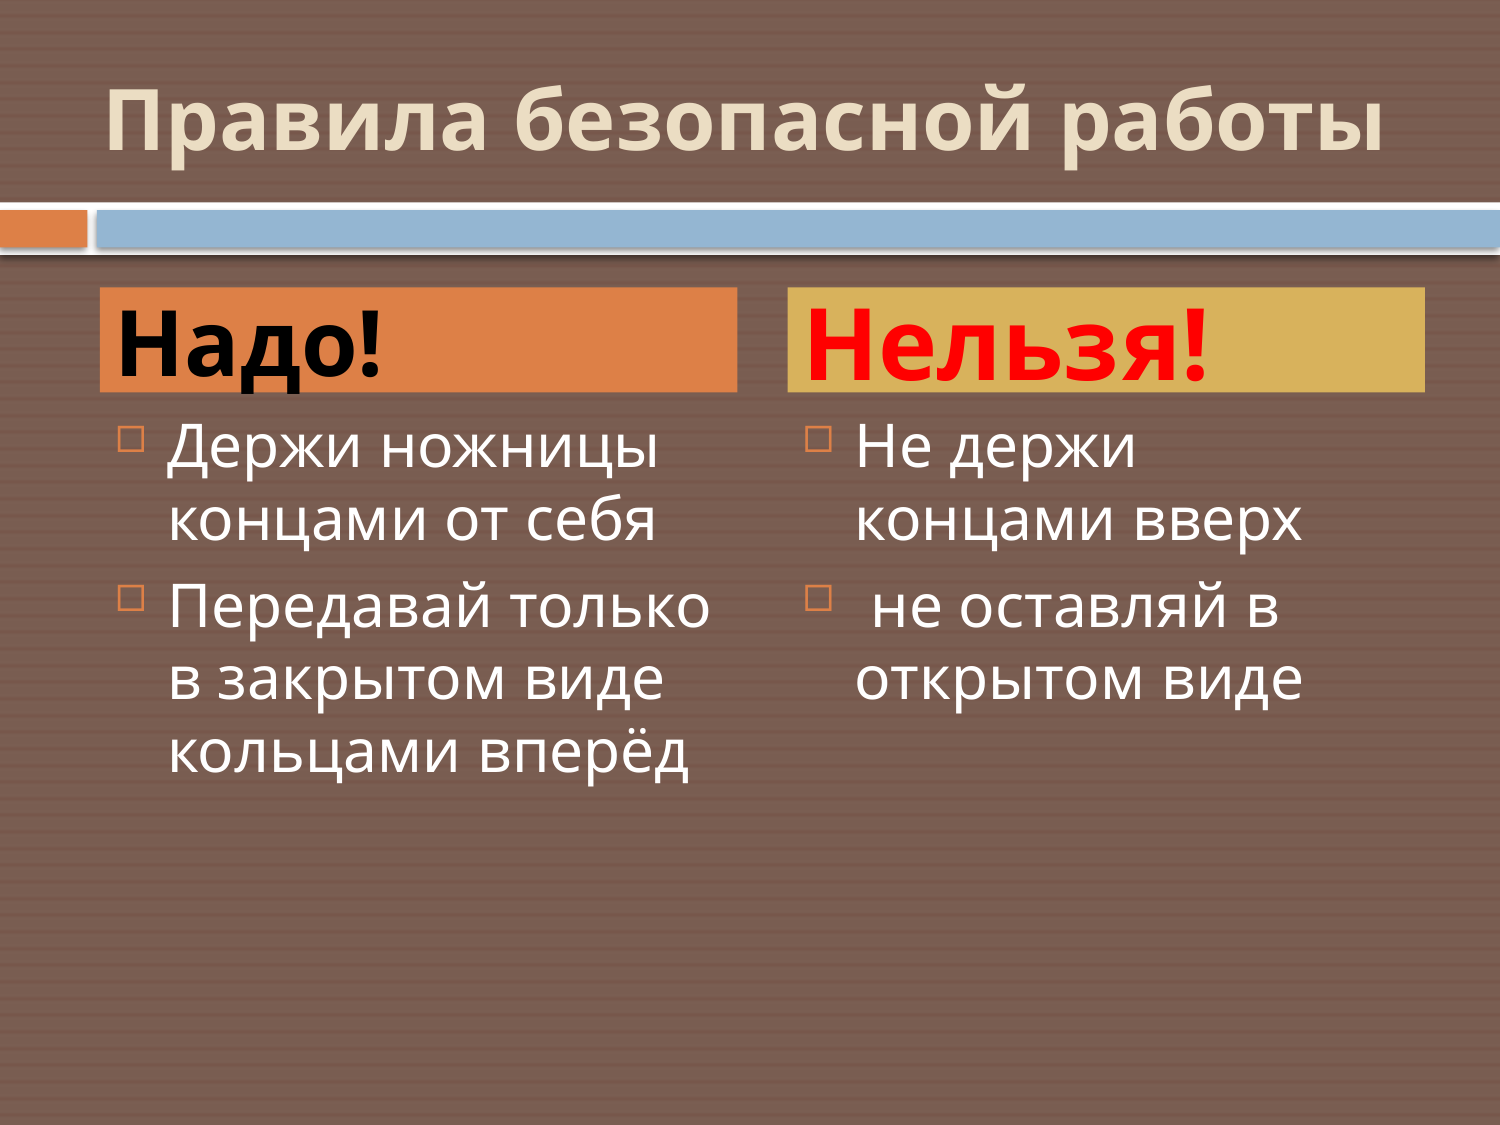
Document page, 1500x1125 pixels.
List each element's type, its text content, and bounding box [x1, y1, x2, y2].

list Нельзя! [787, 287, 1425, 393]
list Не держи концами вверх не оставляй в открытом виде [787, 399, 1425, 988]
list Держи ножницы концами от себя Передавай только в закрытом виде кольцами вперёд [99, 399, 738, 988]
list Надо! [99, 287, 738, 393]
title Правила безопасной работы [87, 44, 1425, 188]
